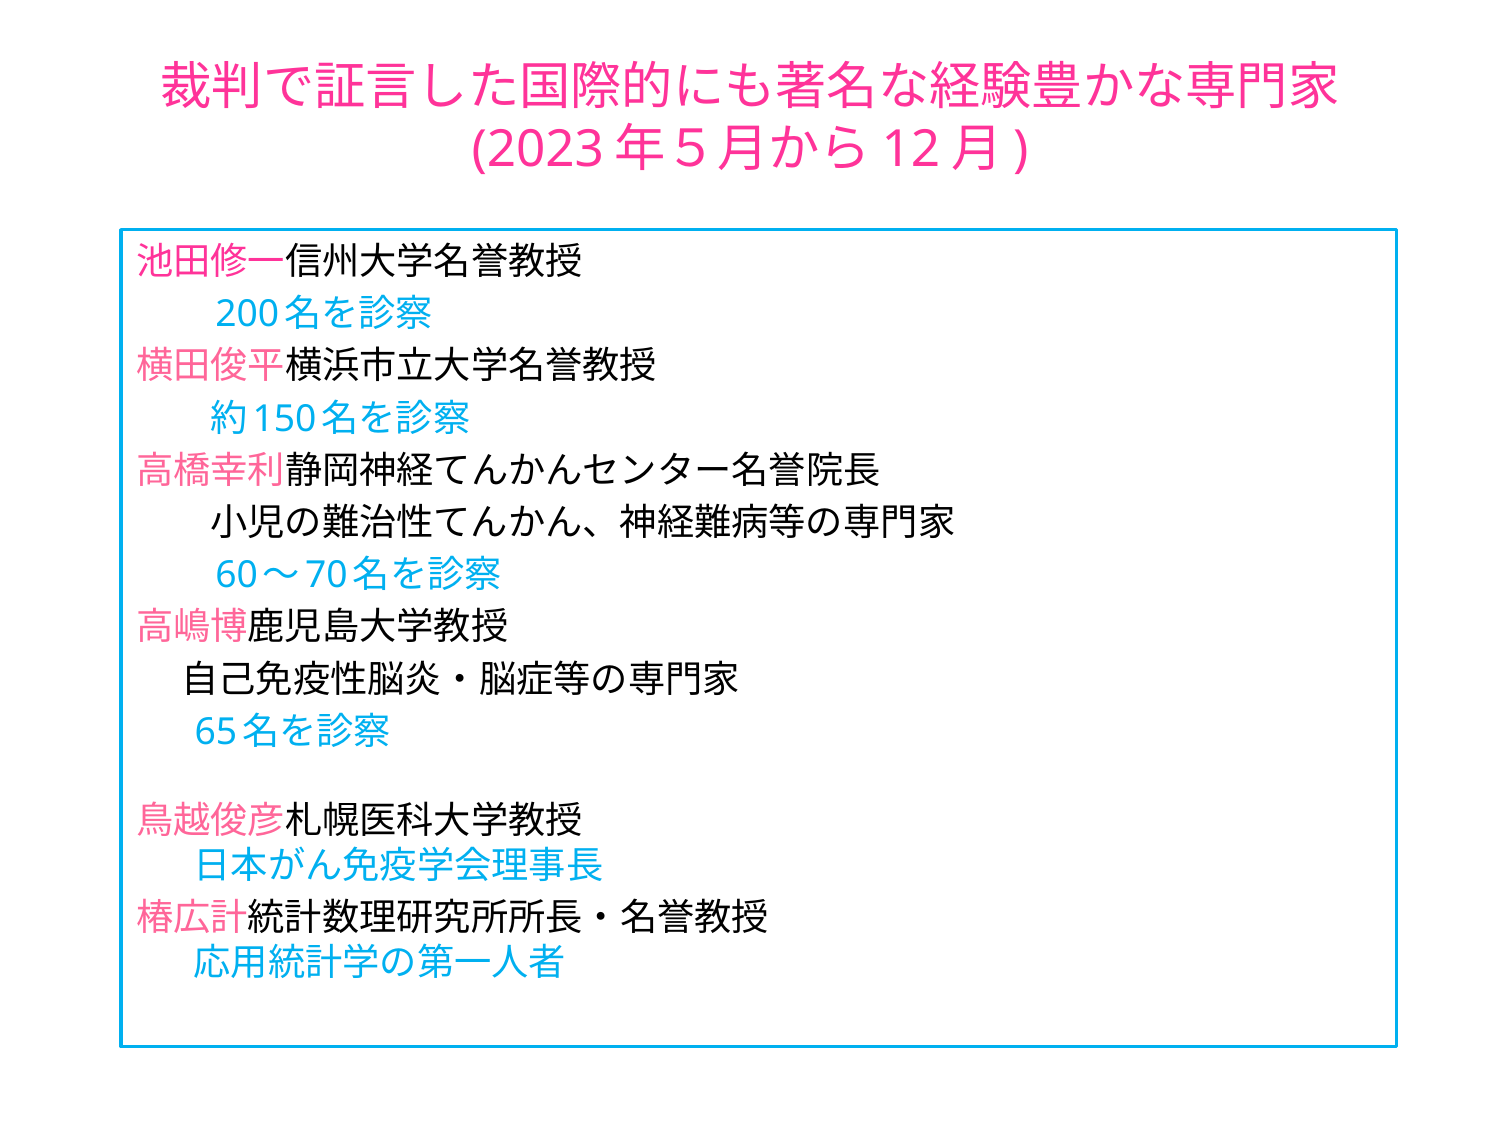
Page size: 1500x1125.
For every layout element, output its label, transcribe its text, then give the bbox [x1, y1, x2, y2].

list 池田修一信州大学名誉教授 200名を診察 横田俊平横浜市立大学名誉教授 約150名を診察 高橋幸利静岡神経てんかんセンター名誉院長 小児の難治性てんかん、神経難病等の専門家 60～70名を診察 高嶋博鹿児島大学教授 自己免疫性脳炎・脳症等の専門家 65名を診察 鳥越俊彦札幌医科大学教授 日本がん免疫学会理事長 椿広計統計数理研究所所長・名誉教授 応用統計学の第一人者 [120, 229, 1397, 1047]
title 裁判で証言した国際的にも著名な経験豊かな専門家 (2023年５月から12月) [75, 45, 1425, 185]
